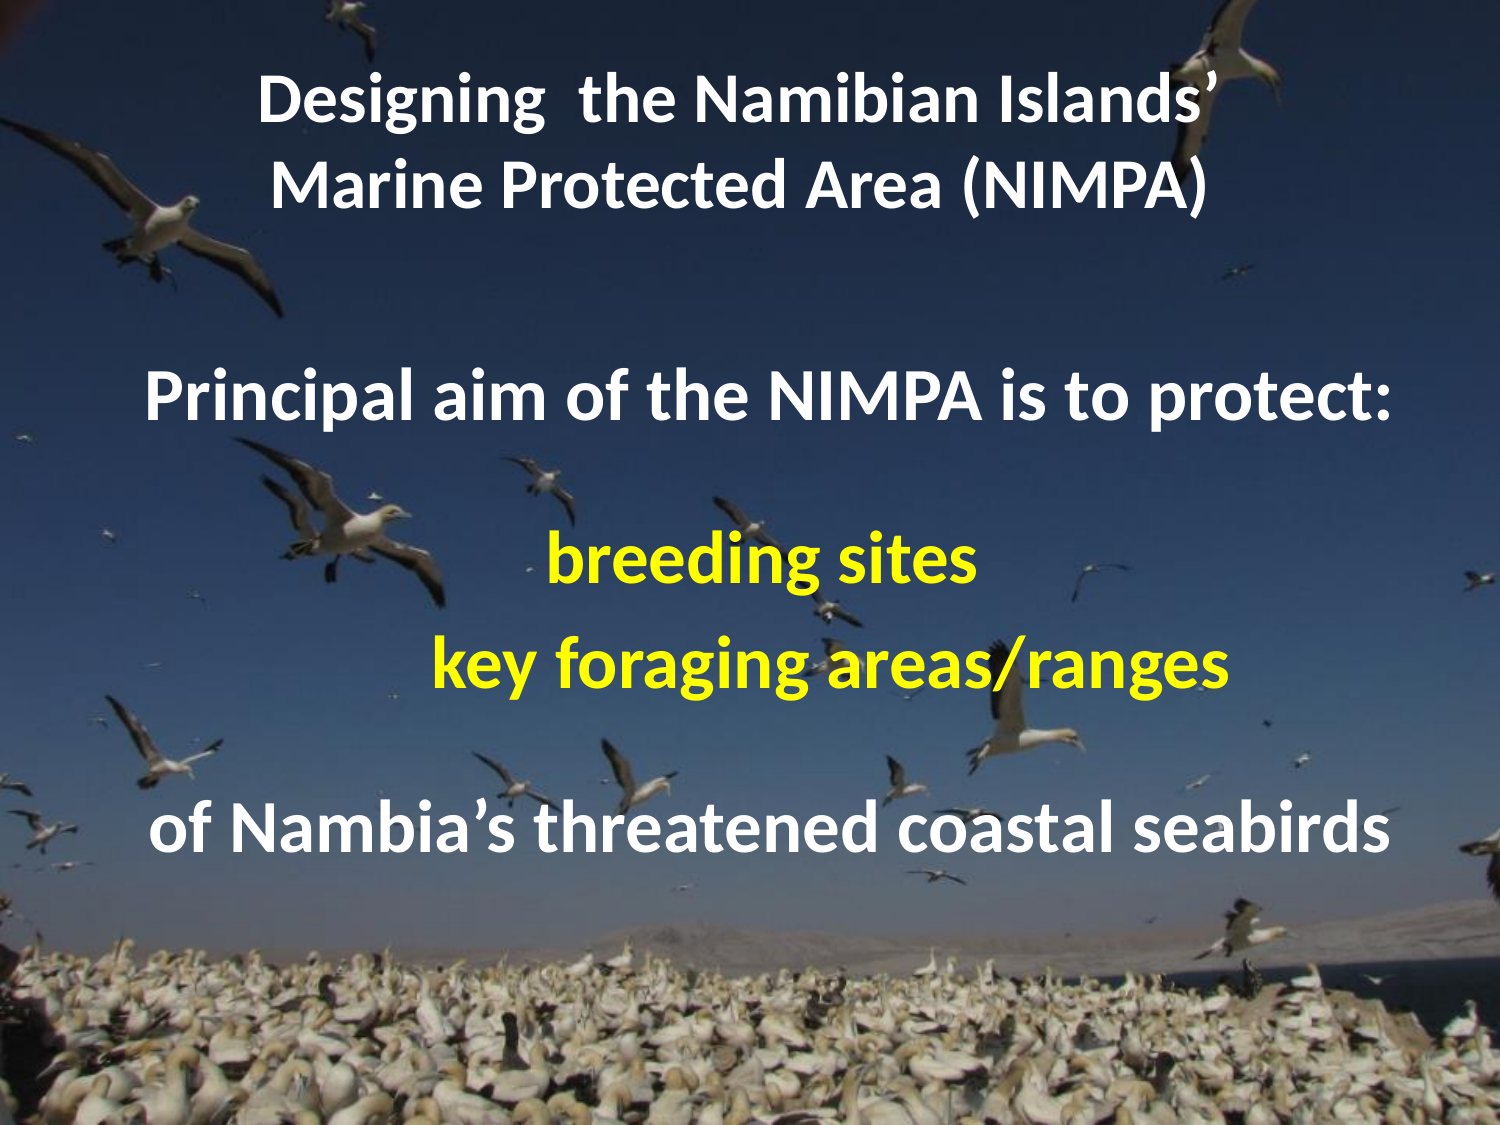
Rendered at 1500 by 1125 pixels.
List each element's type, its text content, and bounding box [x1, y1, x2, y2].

title Designing the Namibian Islands’ Marine Protected Area (NIMPA) [64, 42, 1415, 231]
list Principal aim of the NIMPA is to protect: breeding sites key foraging areas/ranges of Nambia’s threatened coastal seabirds [41, 338, 1500, 1081]
picture [0, 0, 1500, 1125]
